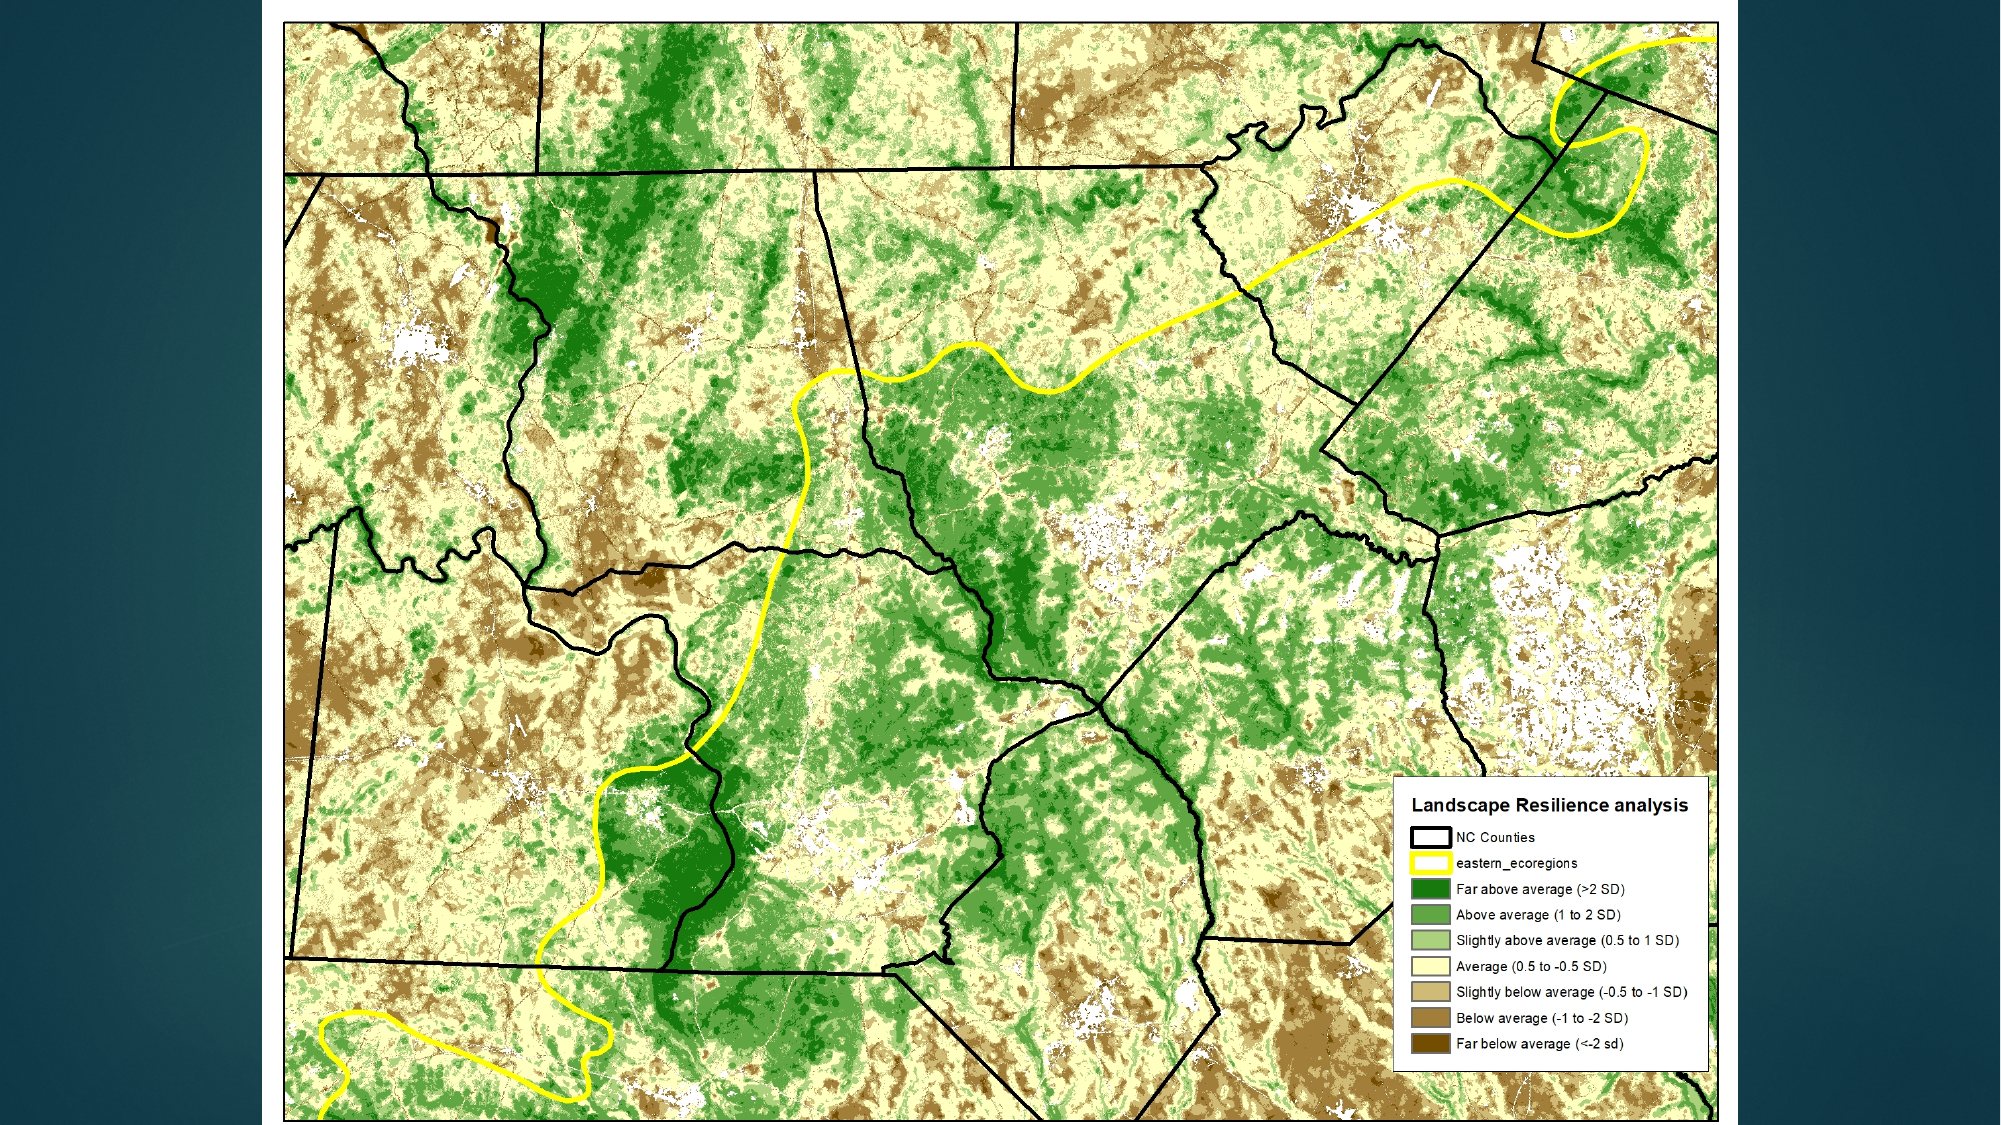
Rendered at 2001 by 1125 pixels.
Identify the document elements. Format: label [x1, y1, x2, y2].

list [262, 0, 1738, 1125]
